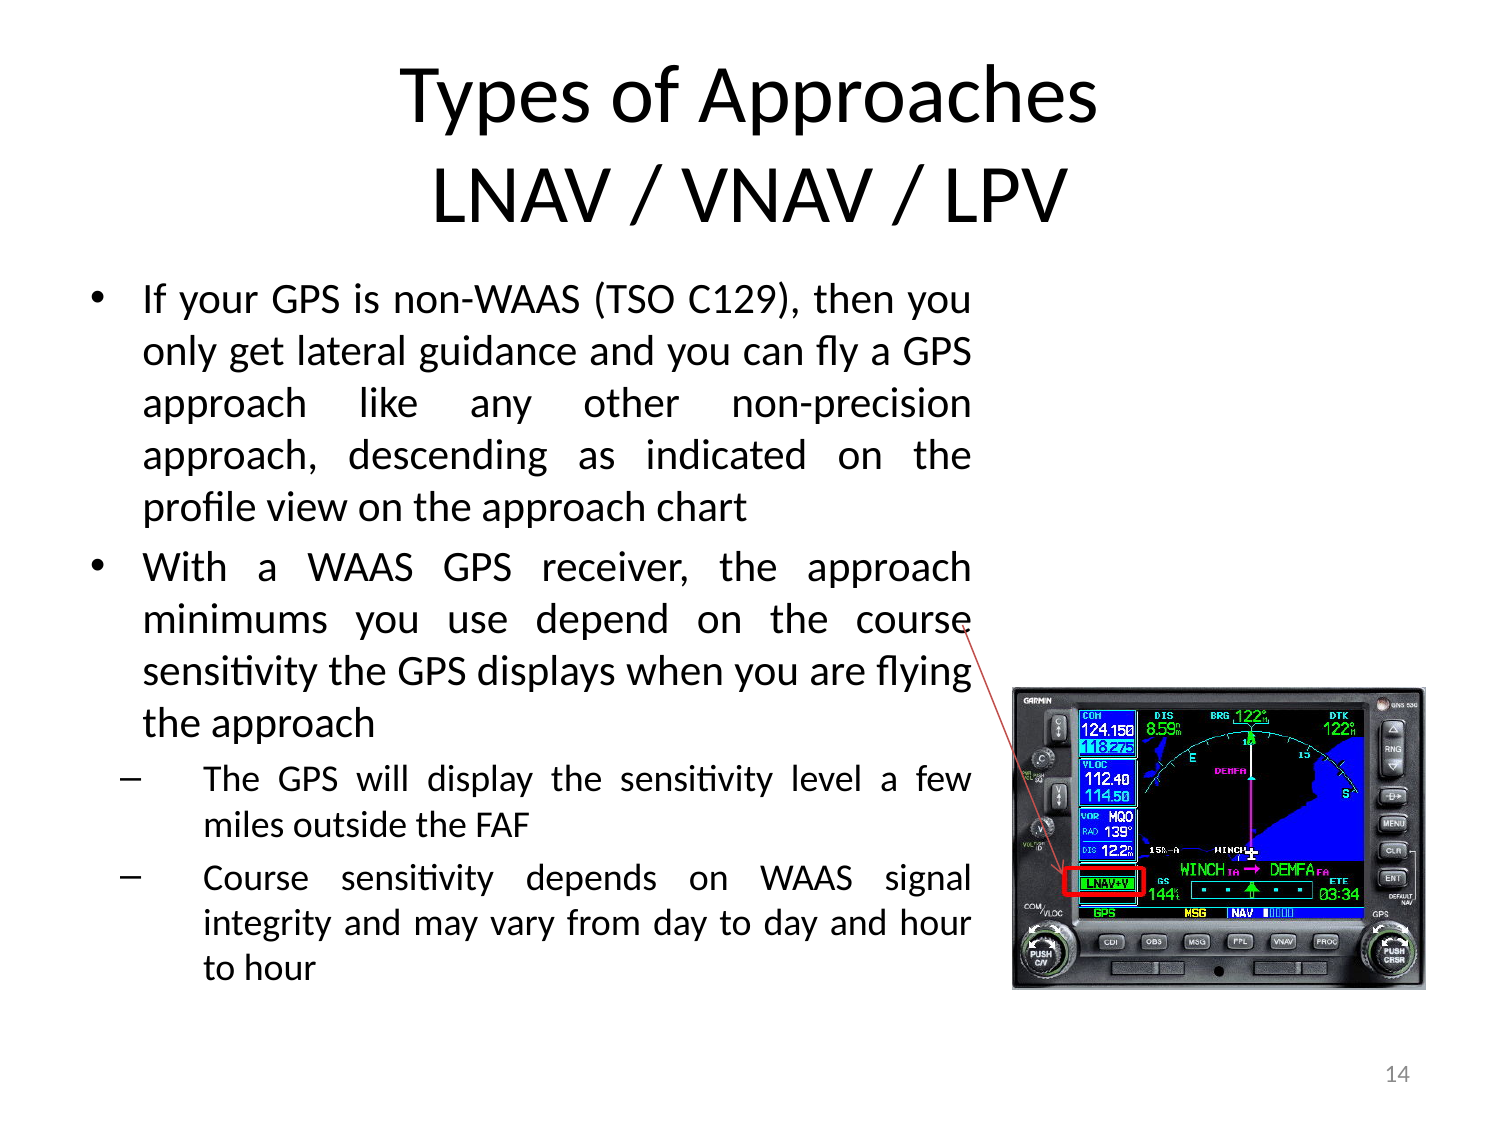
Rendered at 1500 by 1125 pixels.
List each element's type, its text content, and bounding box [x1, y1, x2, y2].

title Types of Approaches LNAV / VNAV / LPV [75, 45, 1425, 233]
picture [1012, 687, 1426, 990]
slide_number 14 [1074, 1042, 1425, 1103]
list If your GPS is non-WAAS (TSO C129), then you only get lateral guidance and you can fly a GPS approach like any other non-precision approach, descending as indicated on the profile view on the approach chart With a WAAS GPS receiver, the approach minimums you use depend on the course sensitivity the GPS displays when you are flying the approach The GPS will display the sensitivity level a few miles outside the FAF Course sensitivity depends on WAAS signal integrity and may vary from day to day and hour to hour [75, 262, 988, 1005]
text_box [887, 699, 1138, 801]
